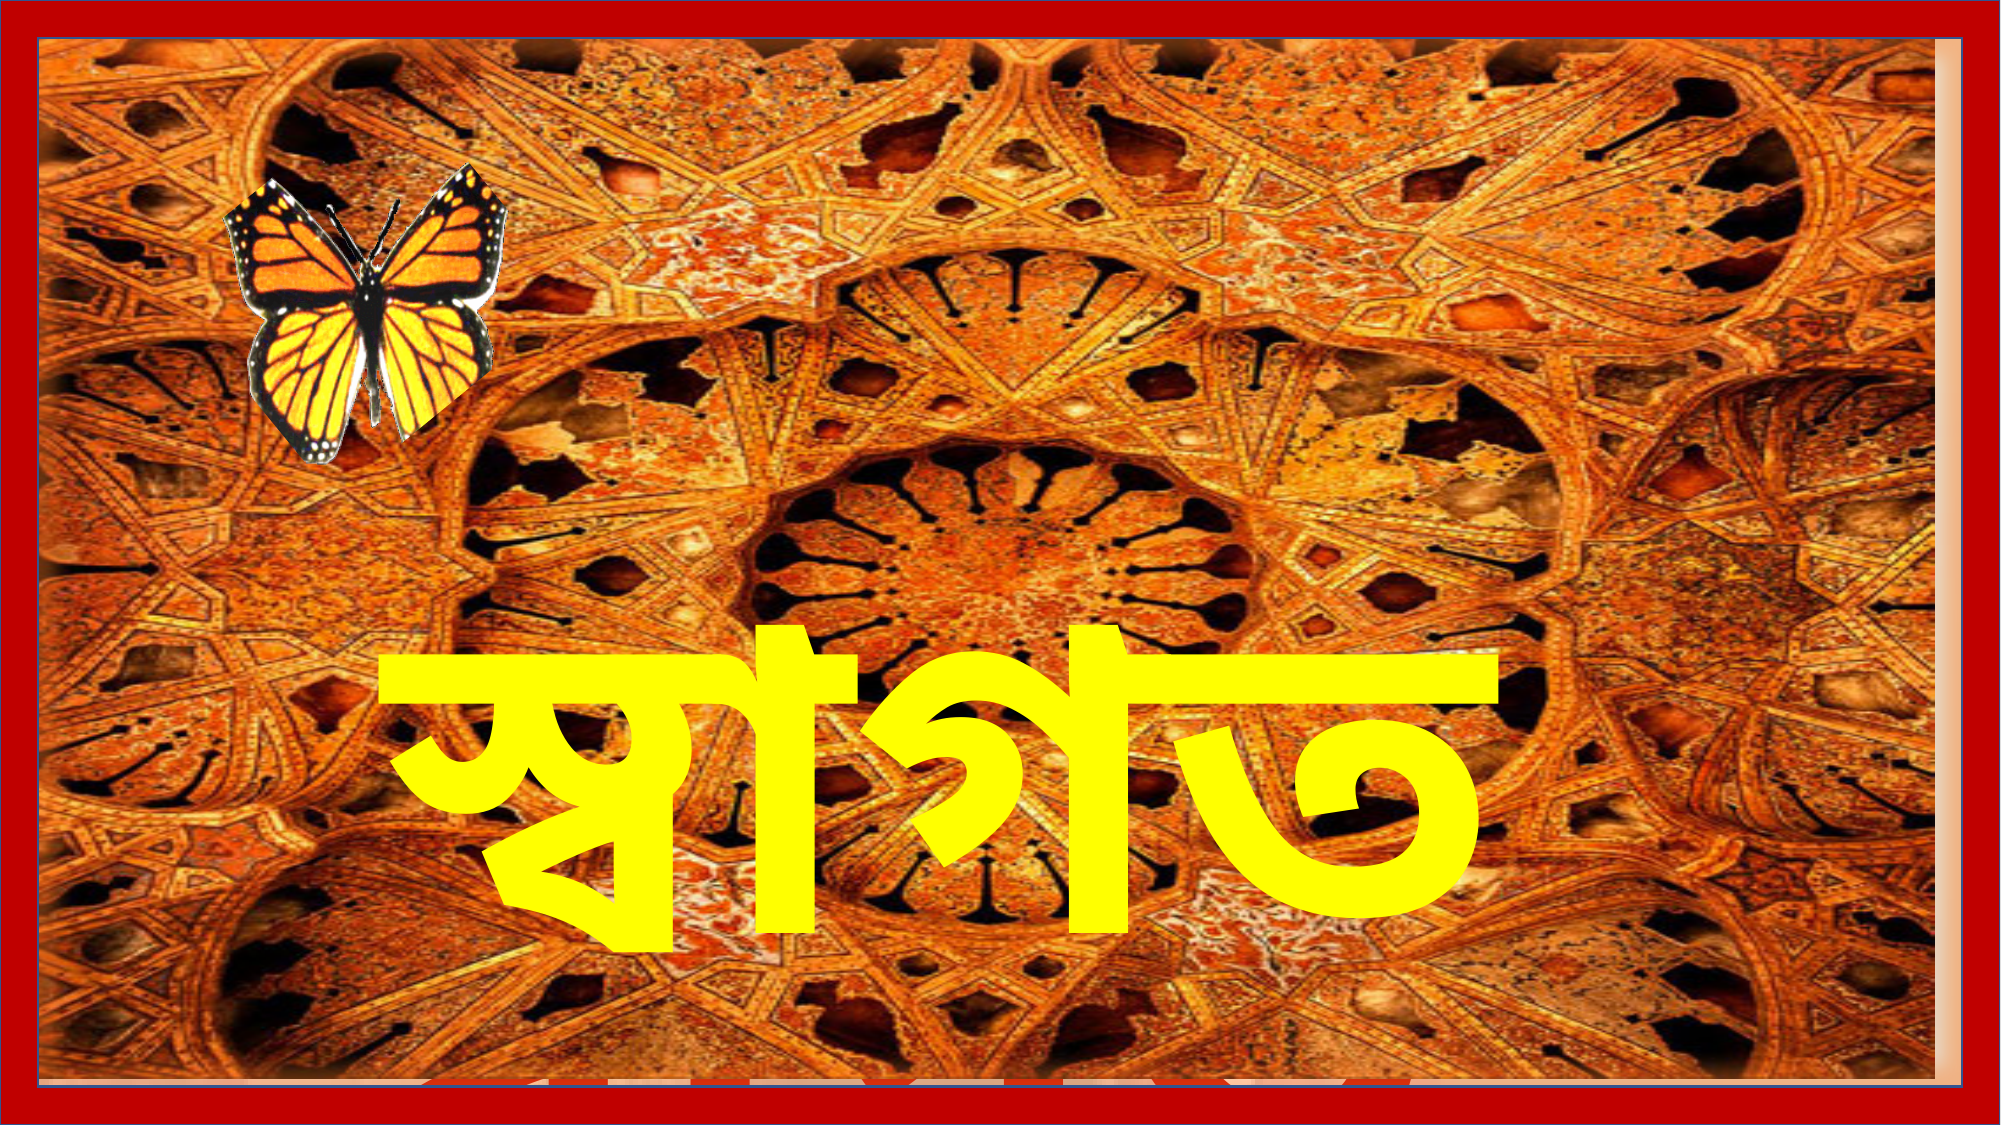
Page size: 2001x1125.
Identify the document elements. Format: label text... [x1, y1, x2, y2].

text_box [0, 0, 2000, 1125]
picture [19, 28, 1935, 1079]
text_box স্বাগতম [365, 1079, 1699, 1125]
